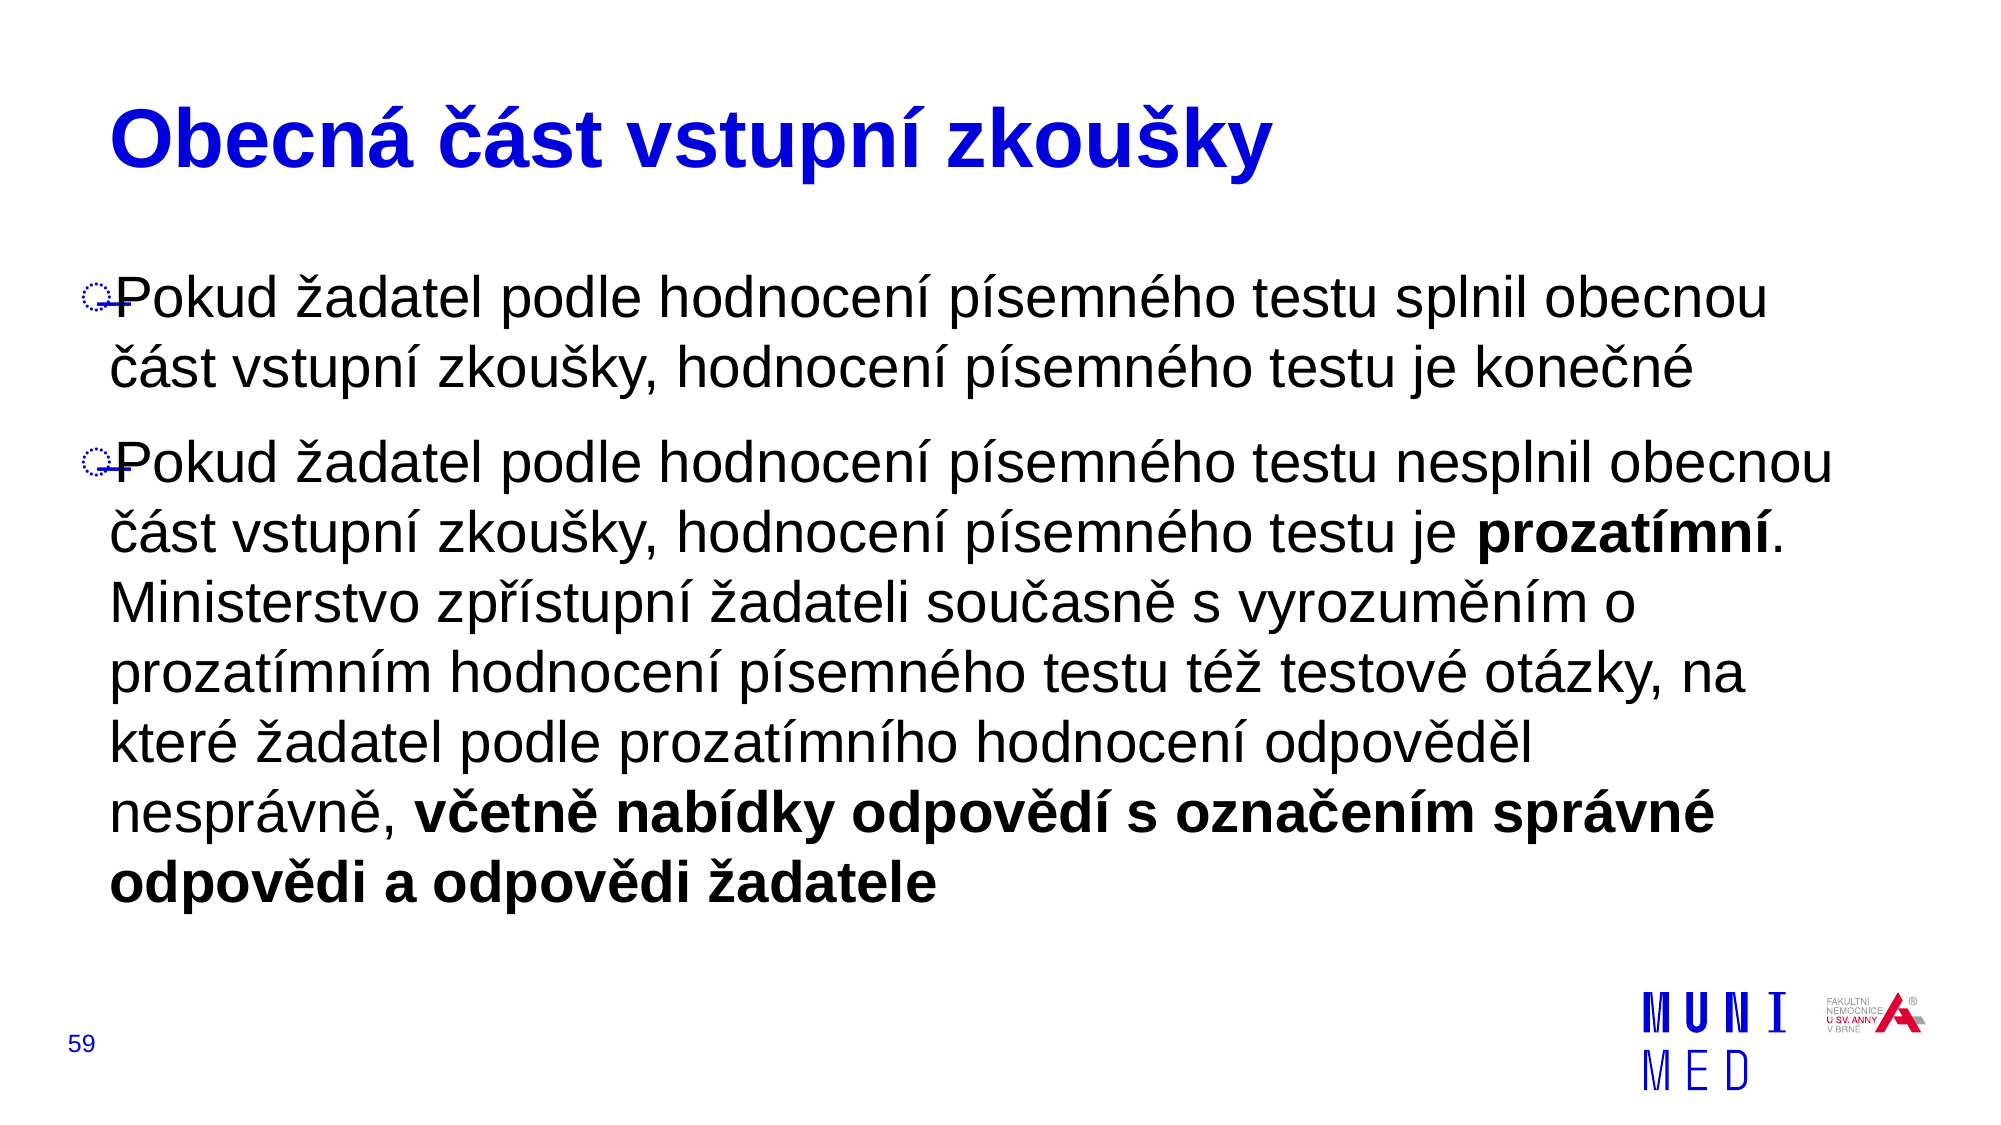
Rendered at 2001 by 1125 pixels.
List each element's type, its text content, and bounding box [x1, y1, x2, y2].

title Obecná část vstupní zkoušky [109, 101, 1643, 157]
text_box Pokud žadatel podle hodnocení písemného testu splnil obecnou část vstupní zkoušky, hodnocení písemného testu je konečné Pokud žadatel podle hodnocení písemného testu nesplnil obecnou část vstupní zkoušky, hodnocení písemného testu je prozatímní. Ministerstvo zpřístupní žadateli současně s vyrozuměním o prozatímním hodnocení písemného testu též testové otázky, na které žadatel podle prozatímního hodnocení odpověděl nesprávně, včetně nabídky odpovědí s označením správné odpovědi a odpovědi žadatele [67, 259, 1841, 939]
slide_number 59 [67, 1021, 110, 1063]
